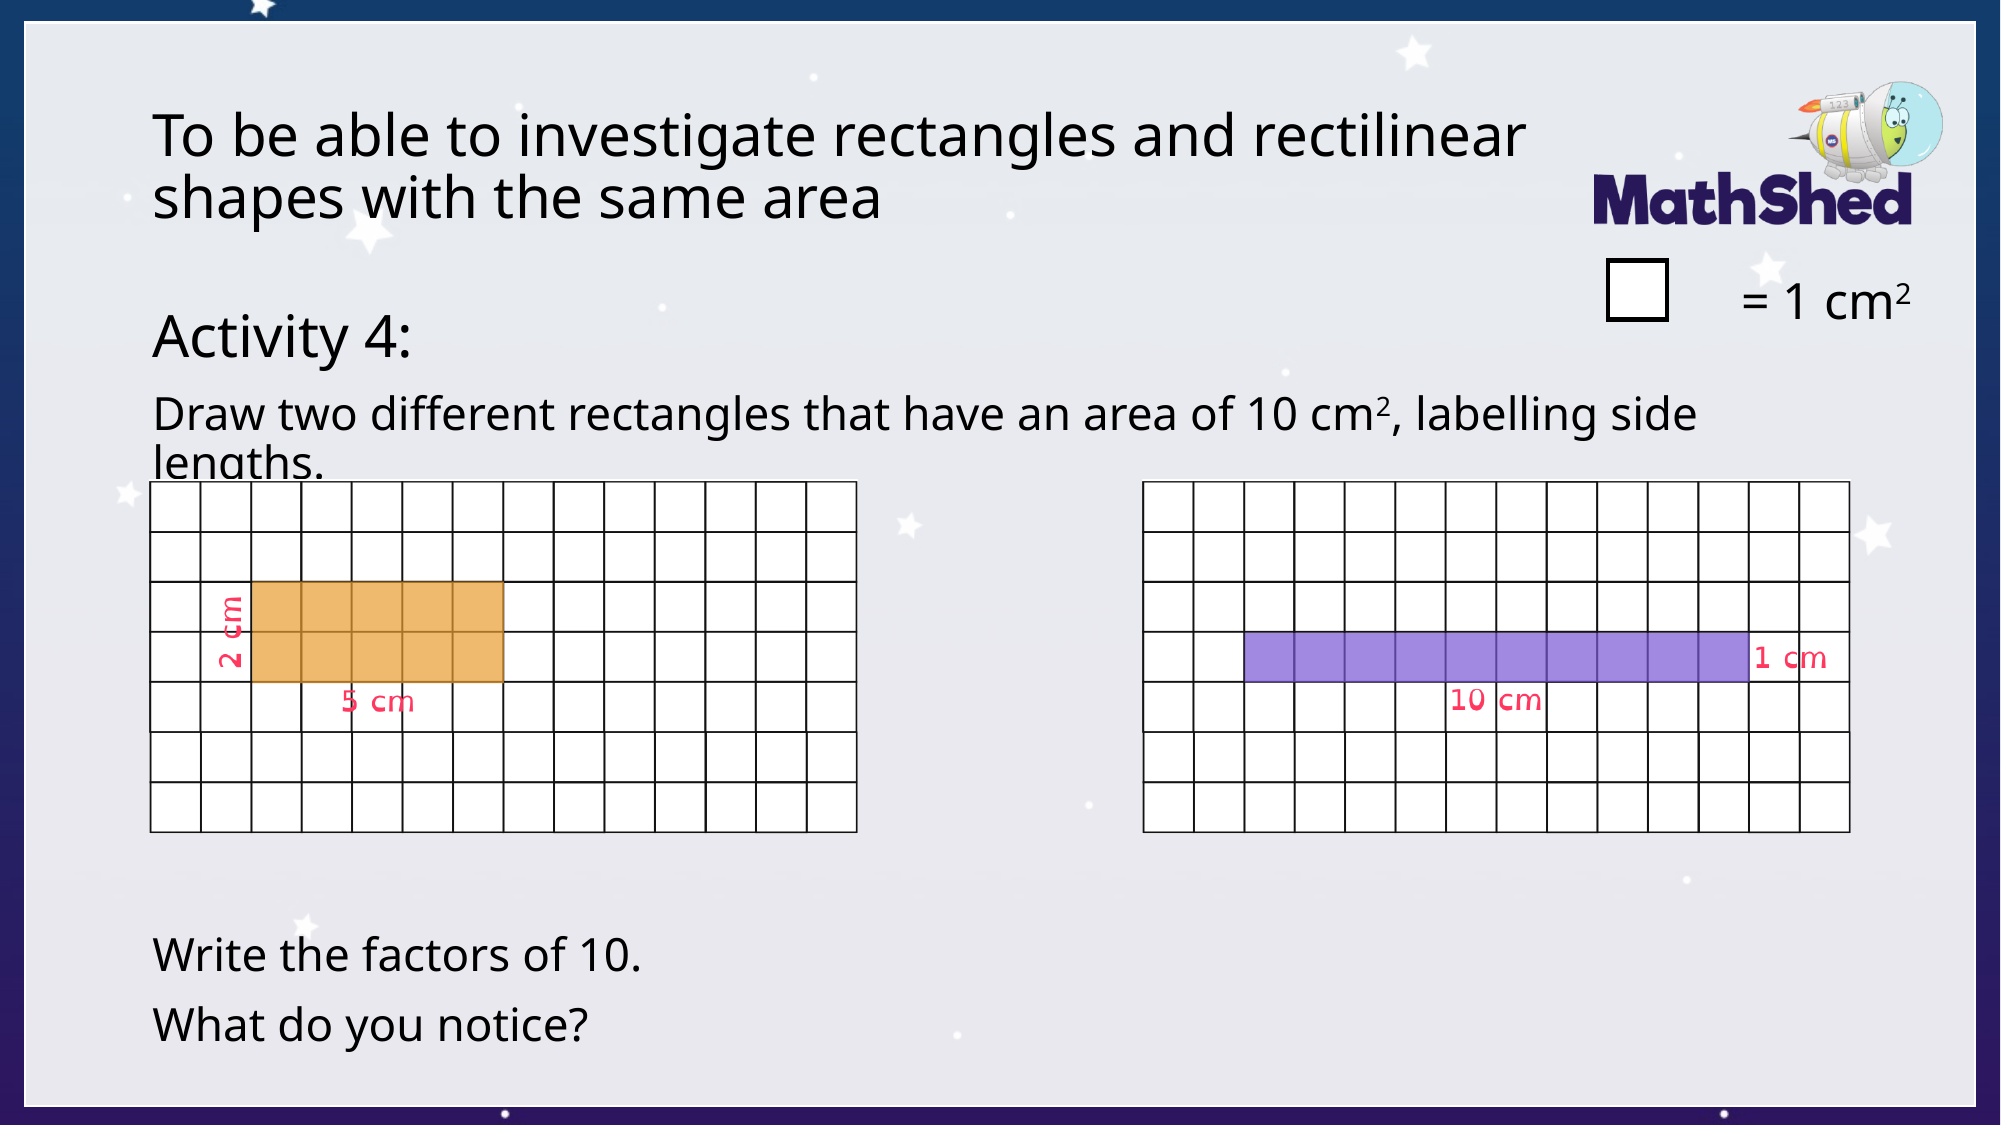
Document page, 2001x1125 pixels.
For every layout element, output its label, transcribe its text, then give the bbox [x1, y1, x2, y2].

title To be able to investigate rectangles and rectilinear shapes with the same area [137, 59, 1578, 278]
text_box = 1 cm2 [1695, 240, 1958, 359]
text_box [1607, 260, 1667, 320]
picture [0, 0, 2001, 1125]
list Activity 4: Draw two different rectangles that have an area of 10 cm2, labelling side lengths. Write the factors of 10. What do you notice? [137, 299, 1894, 1014]
